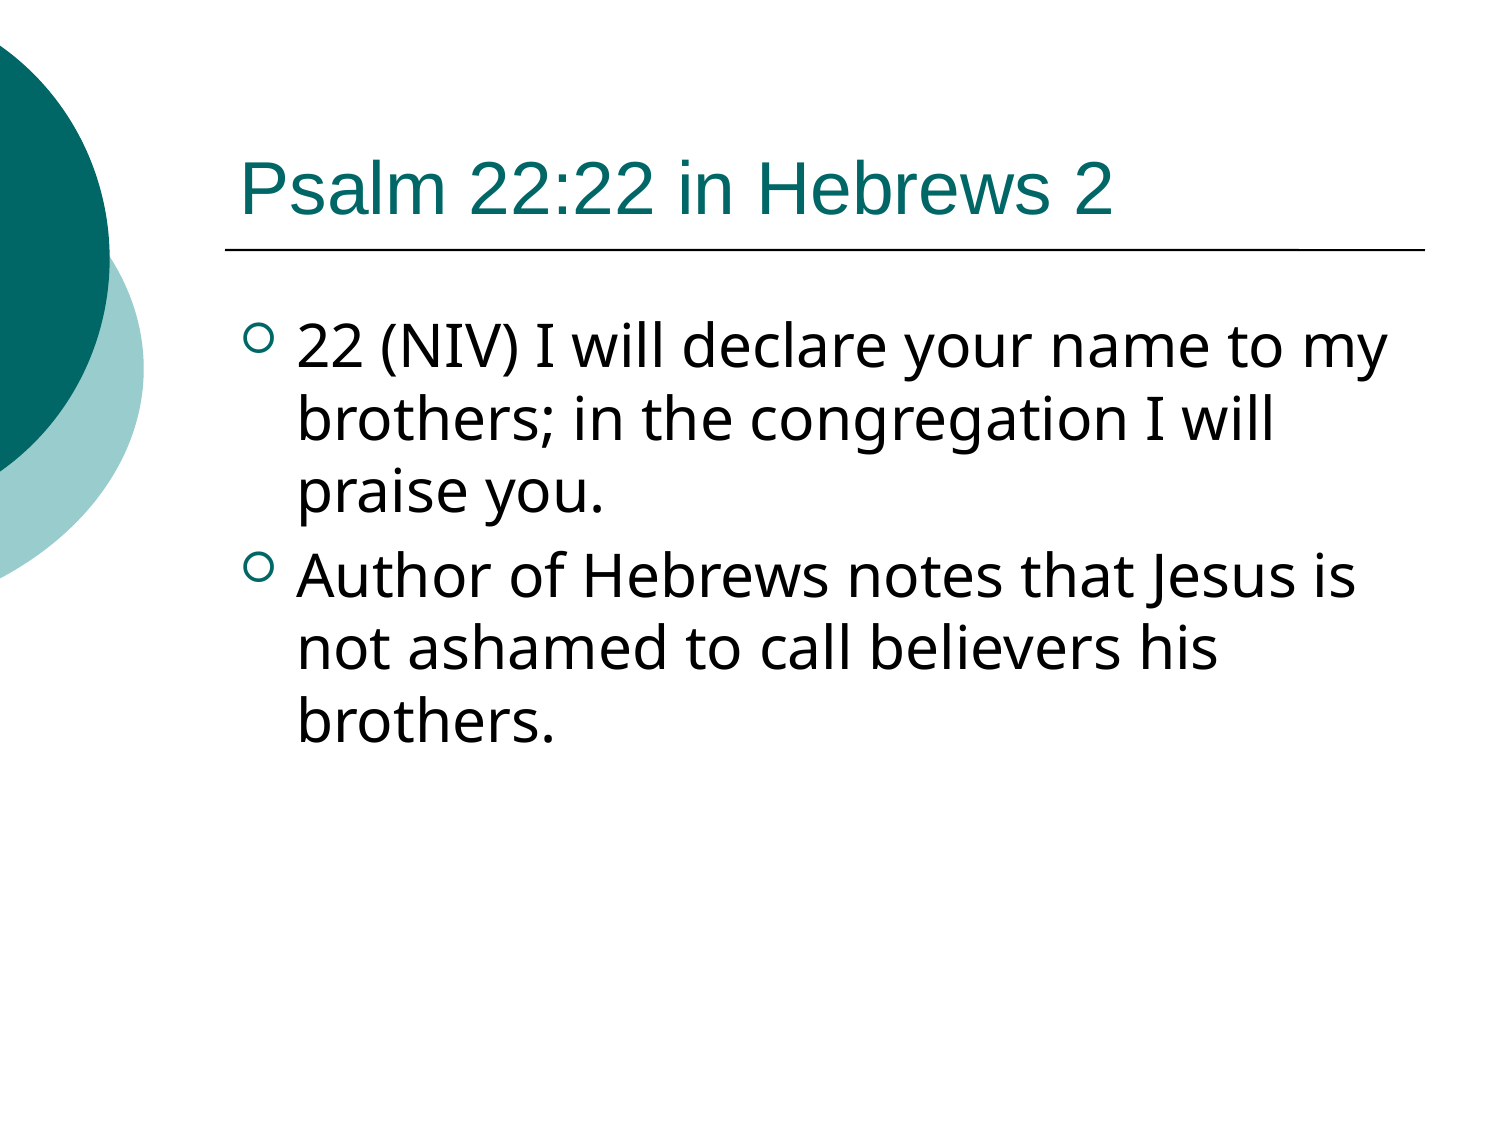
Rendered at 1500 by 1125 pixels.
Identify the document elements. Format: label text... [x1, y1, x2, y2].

list 22 (NIV) I will declare your name to my brothers; in the congregation I will praise you. Author of Hebrews notes that Jesus is not ashamed to call believers his brothers. [224, 299, 1425, 975]
title Psalm 22:22 in Hebrews 2 [224, 49, 1425, 237]
